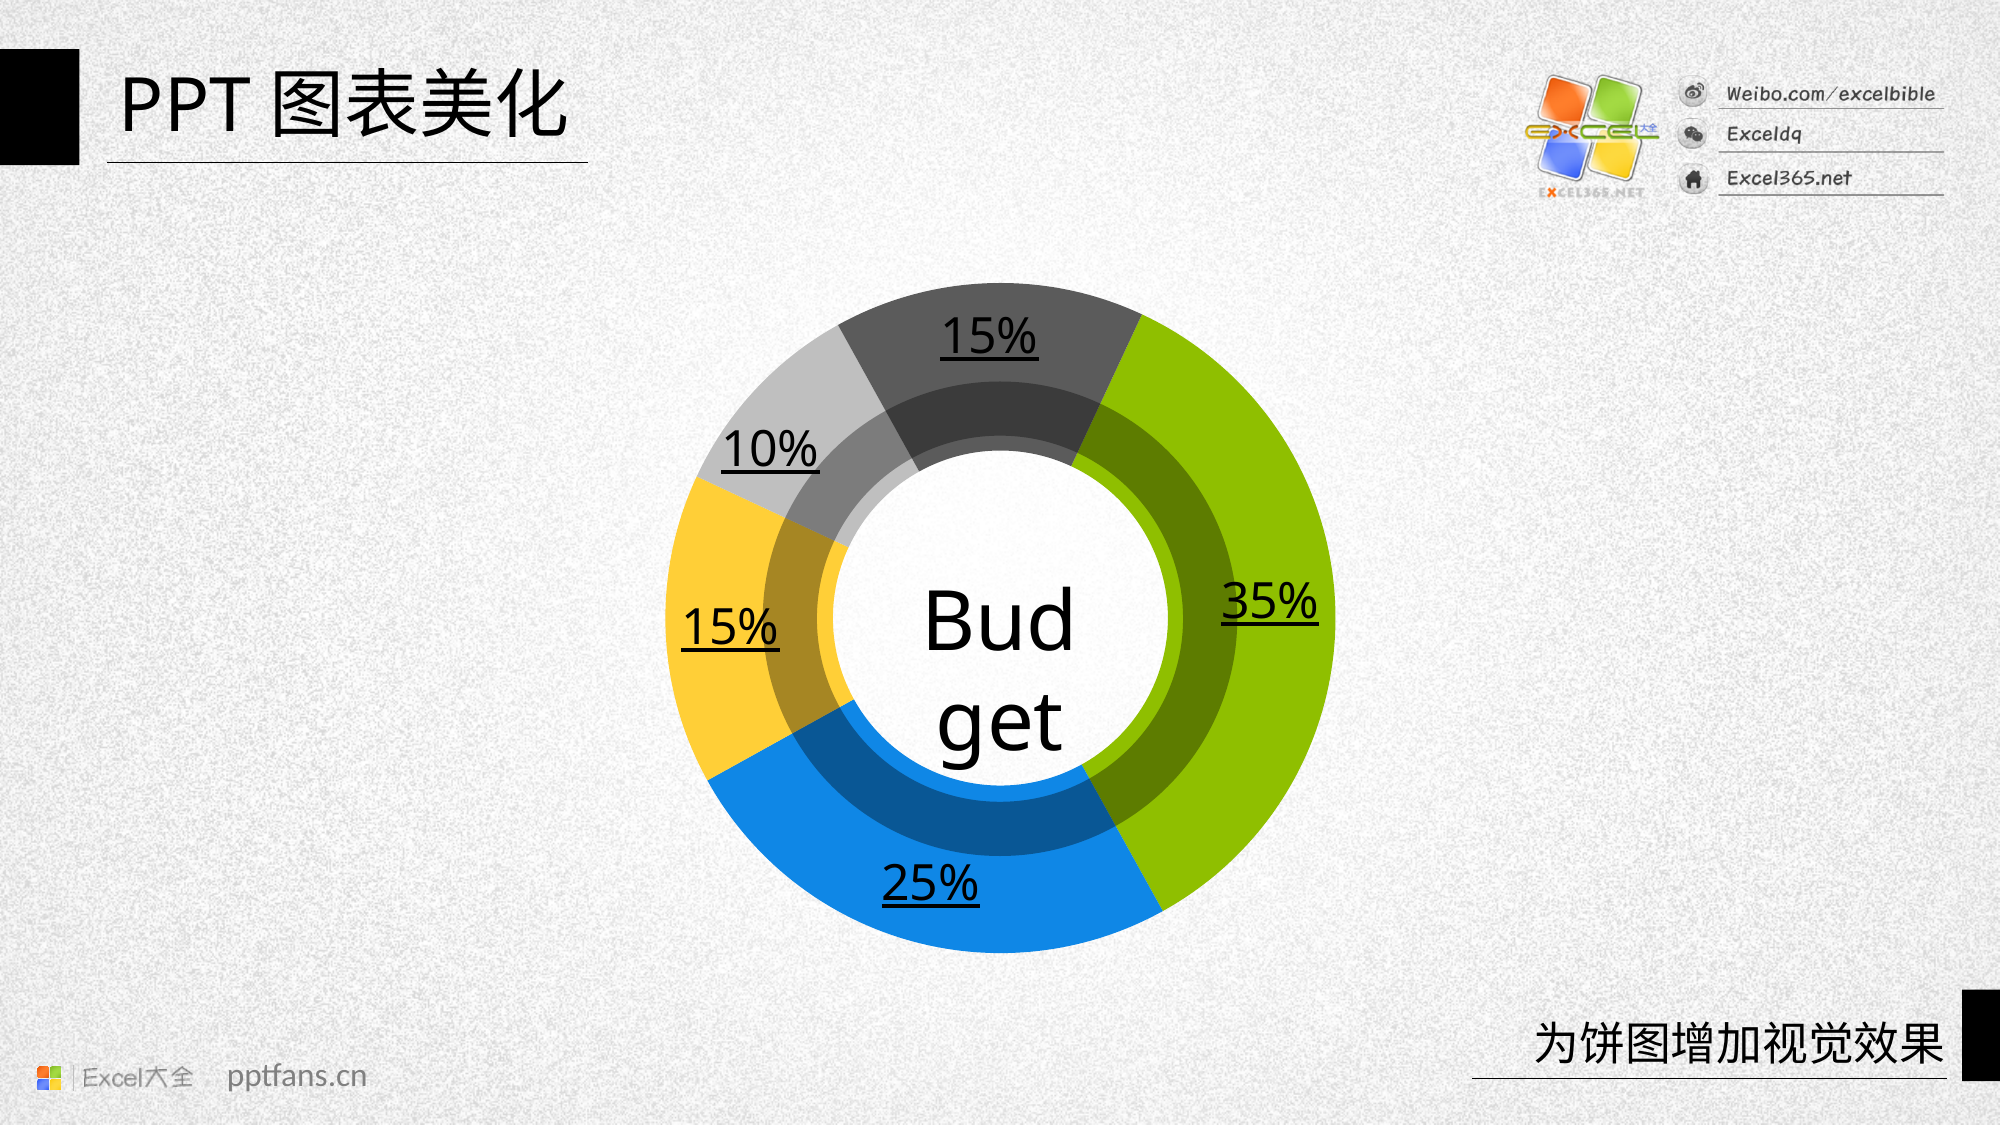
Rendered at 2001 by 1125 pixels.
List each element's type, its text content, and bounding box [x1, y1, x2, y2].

picture [1516, 59, 1948, 207]
text_box 为饼图增加视觉效果 [1454, 1007, 1961, 1077]
picture [66, 1054, 209, 1108]
picture [37, 1066, 61, 1090]
chart [551, 171, 1455, 1047]
